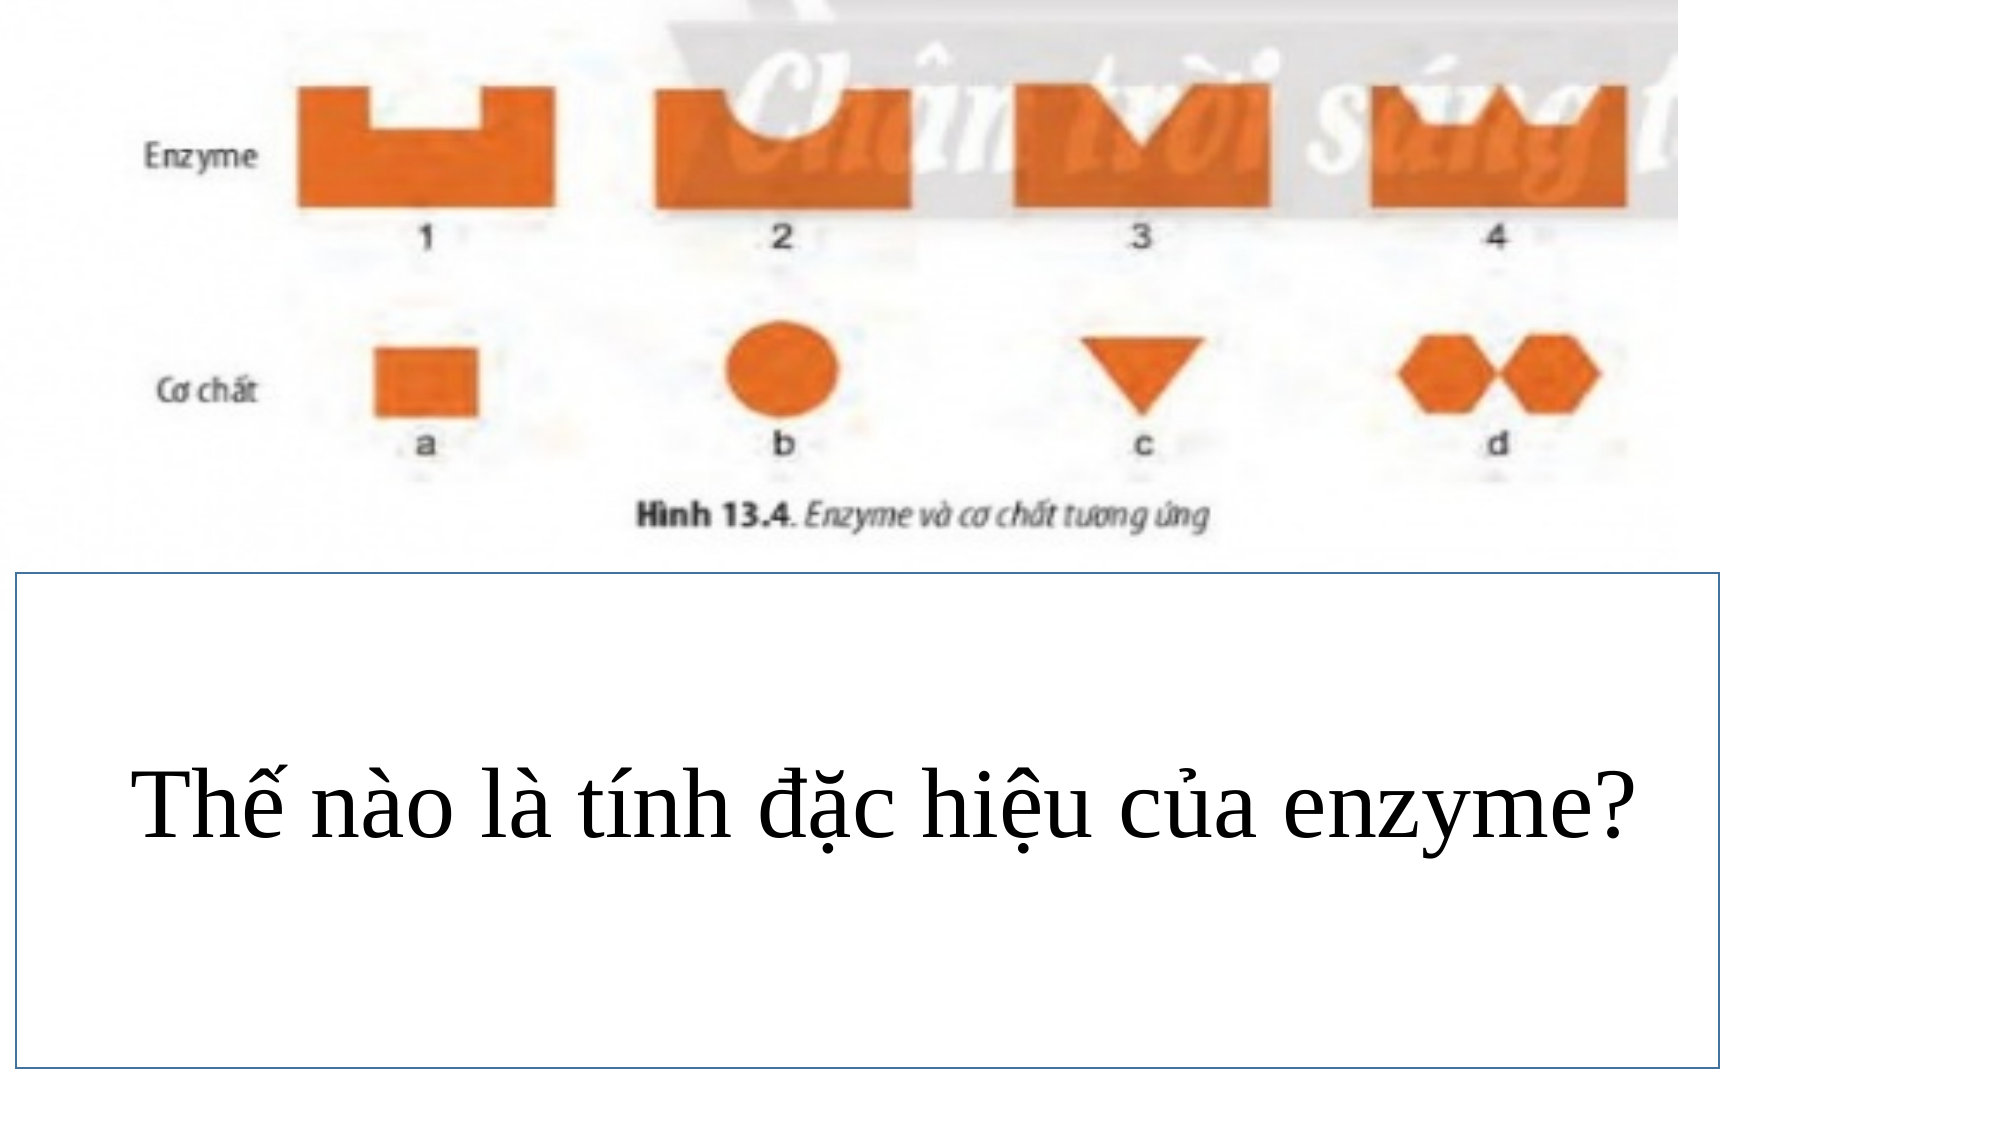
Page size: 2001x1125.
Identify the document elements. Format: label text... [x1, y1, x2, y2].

text_box 9. Thế nào là tính đặc hiệu của enzyme? [15, 572, 1720, 1069]
picture [0, 0, 1678, 612]
